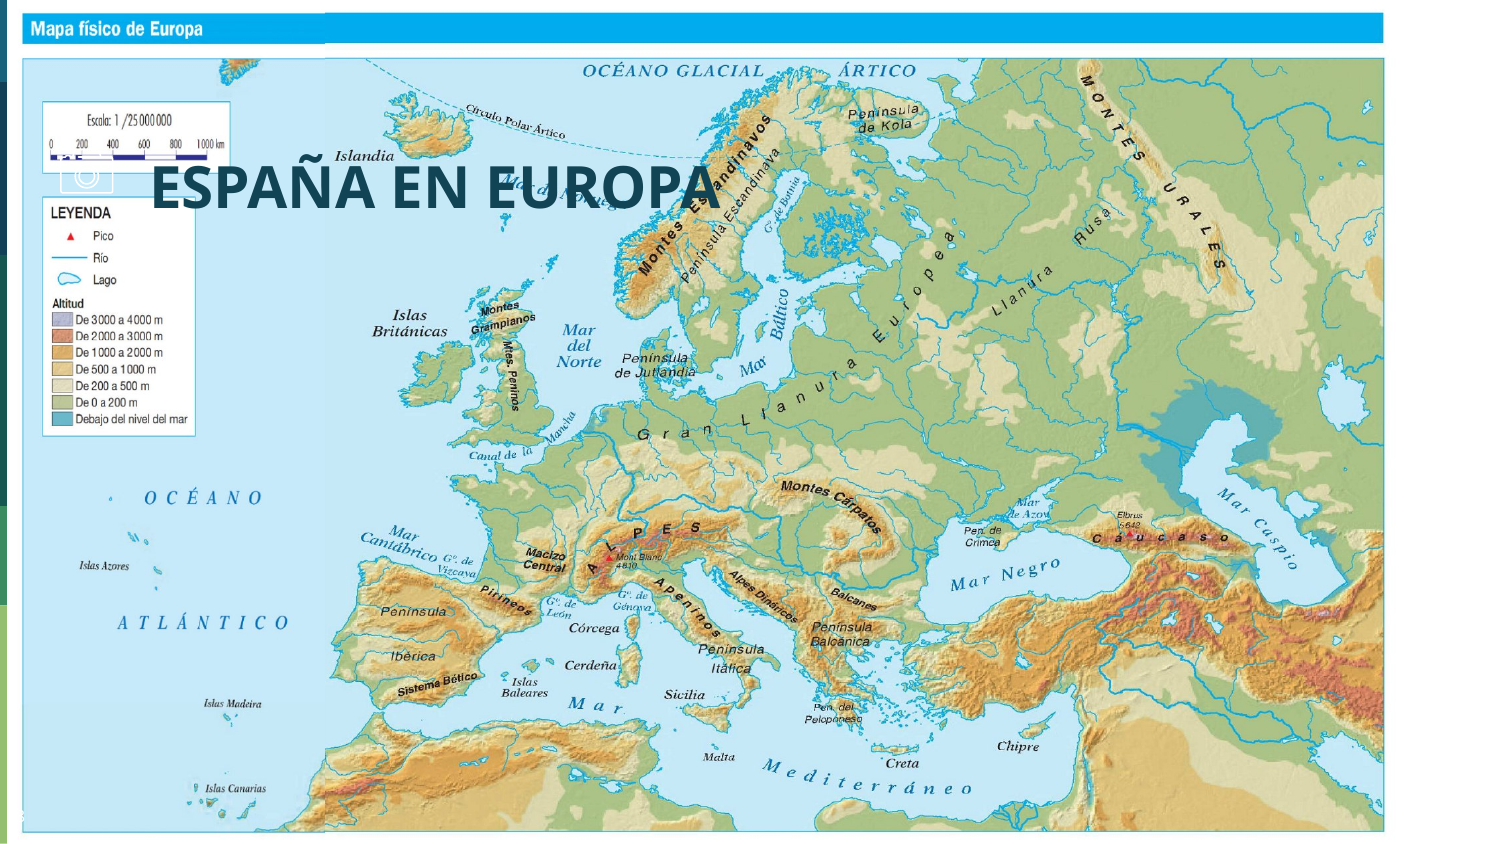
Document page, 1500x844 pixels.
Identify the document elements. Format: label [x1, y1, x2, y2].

picture [7, 0, 1400, 844]
text_box [60, 149, 113, 194]
